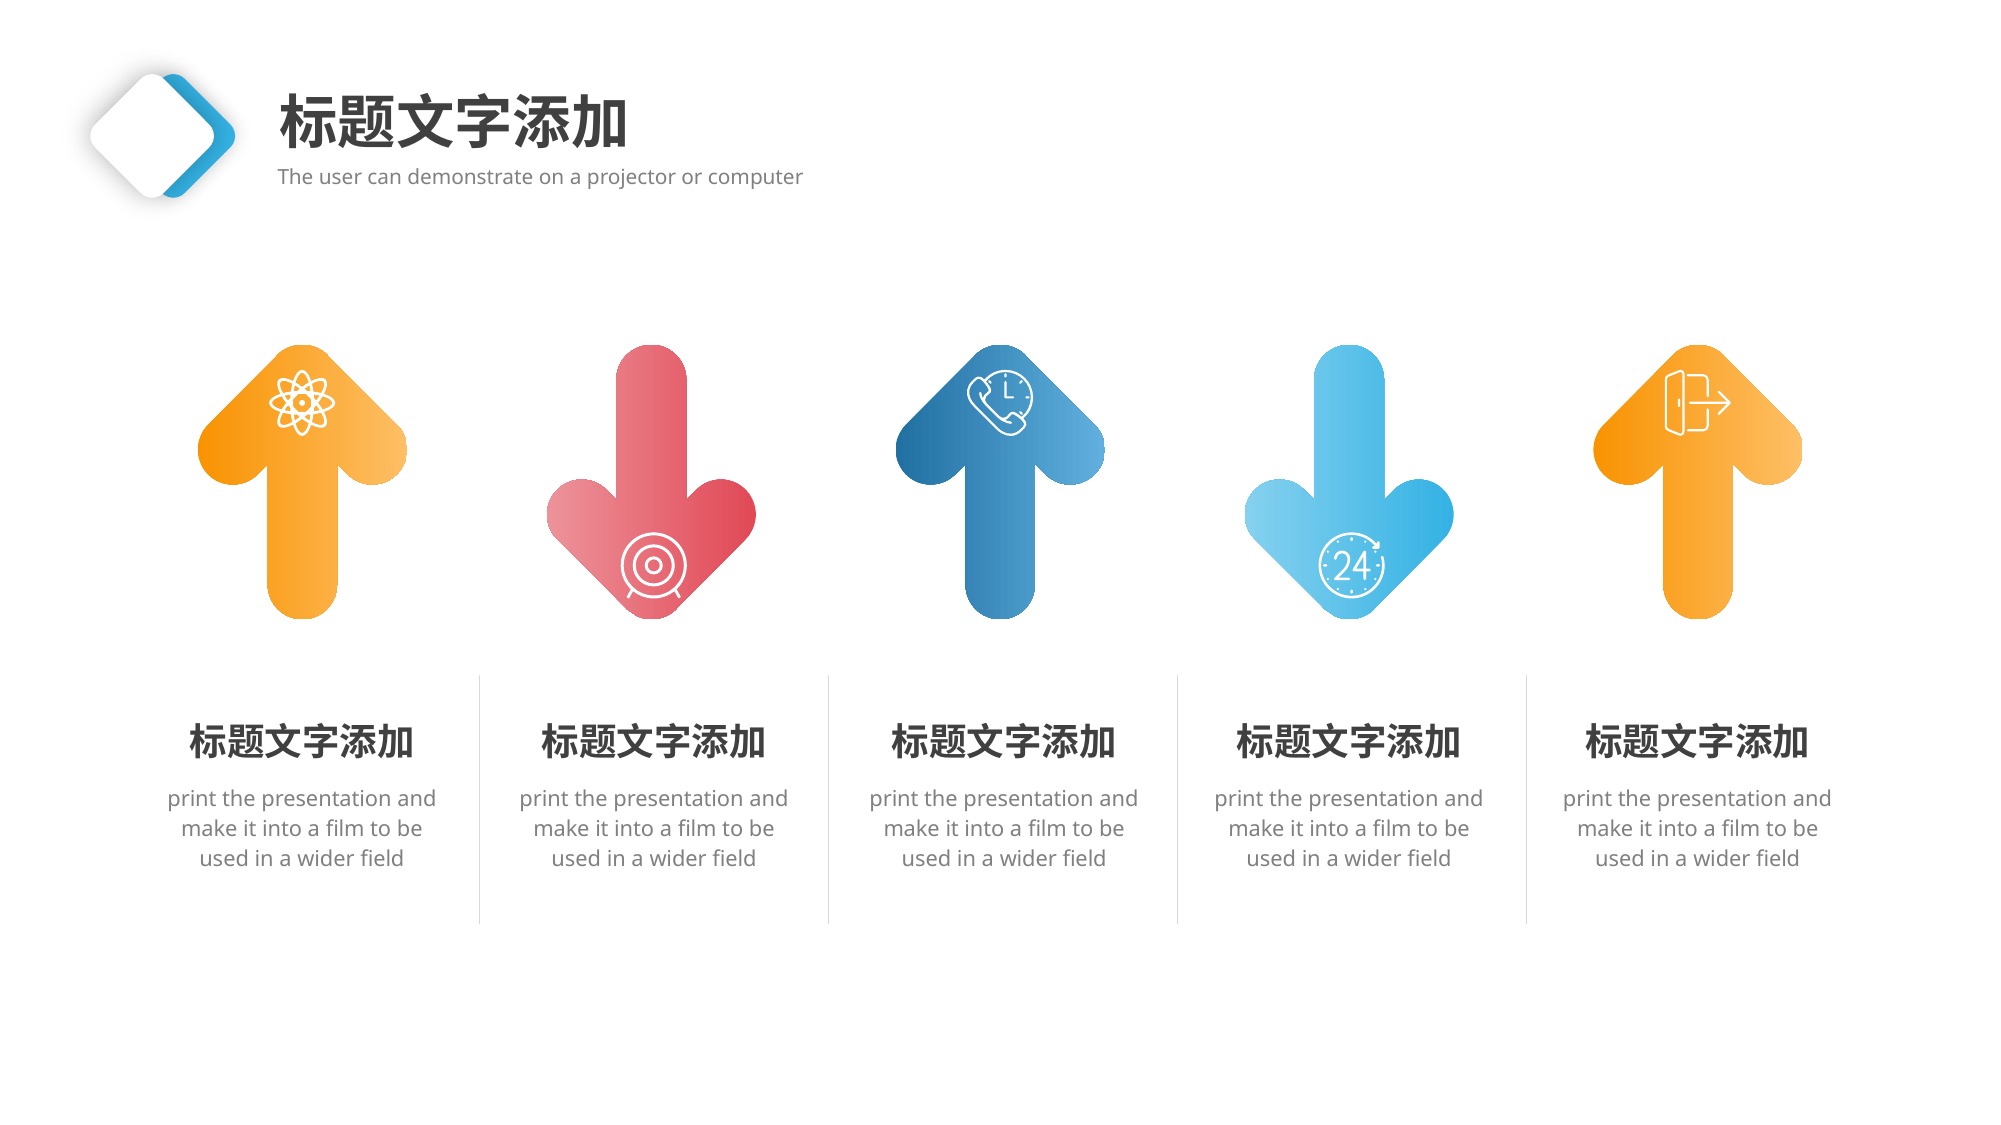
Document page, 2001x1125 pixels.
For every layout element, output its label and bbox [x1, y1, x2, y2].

text_box [1187, 710, 1512, 880]
text_box [1535, 710, 1860, 880]
text_box [492, 710, 816, 880]
text_box [197, 344, 408, 620]
text_box [546, 344, 756, 620]
text_box [103, 77, 942, 197]
text_box [1244, 344, 1454, 620]
text_box [895, 344, 1105, 620]
text_box [140, 710, 465, 880]
text_box [842, 710, 1167, 880]
text_box [1593, 344, 1803, 620]
